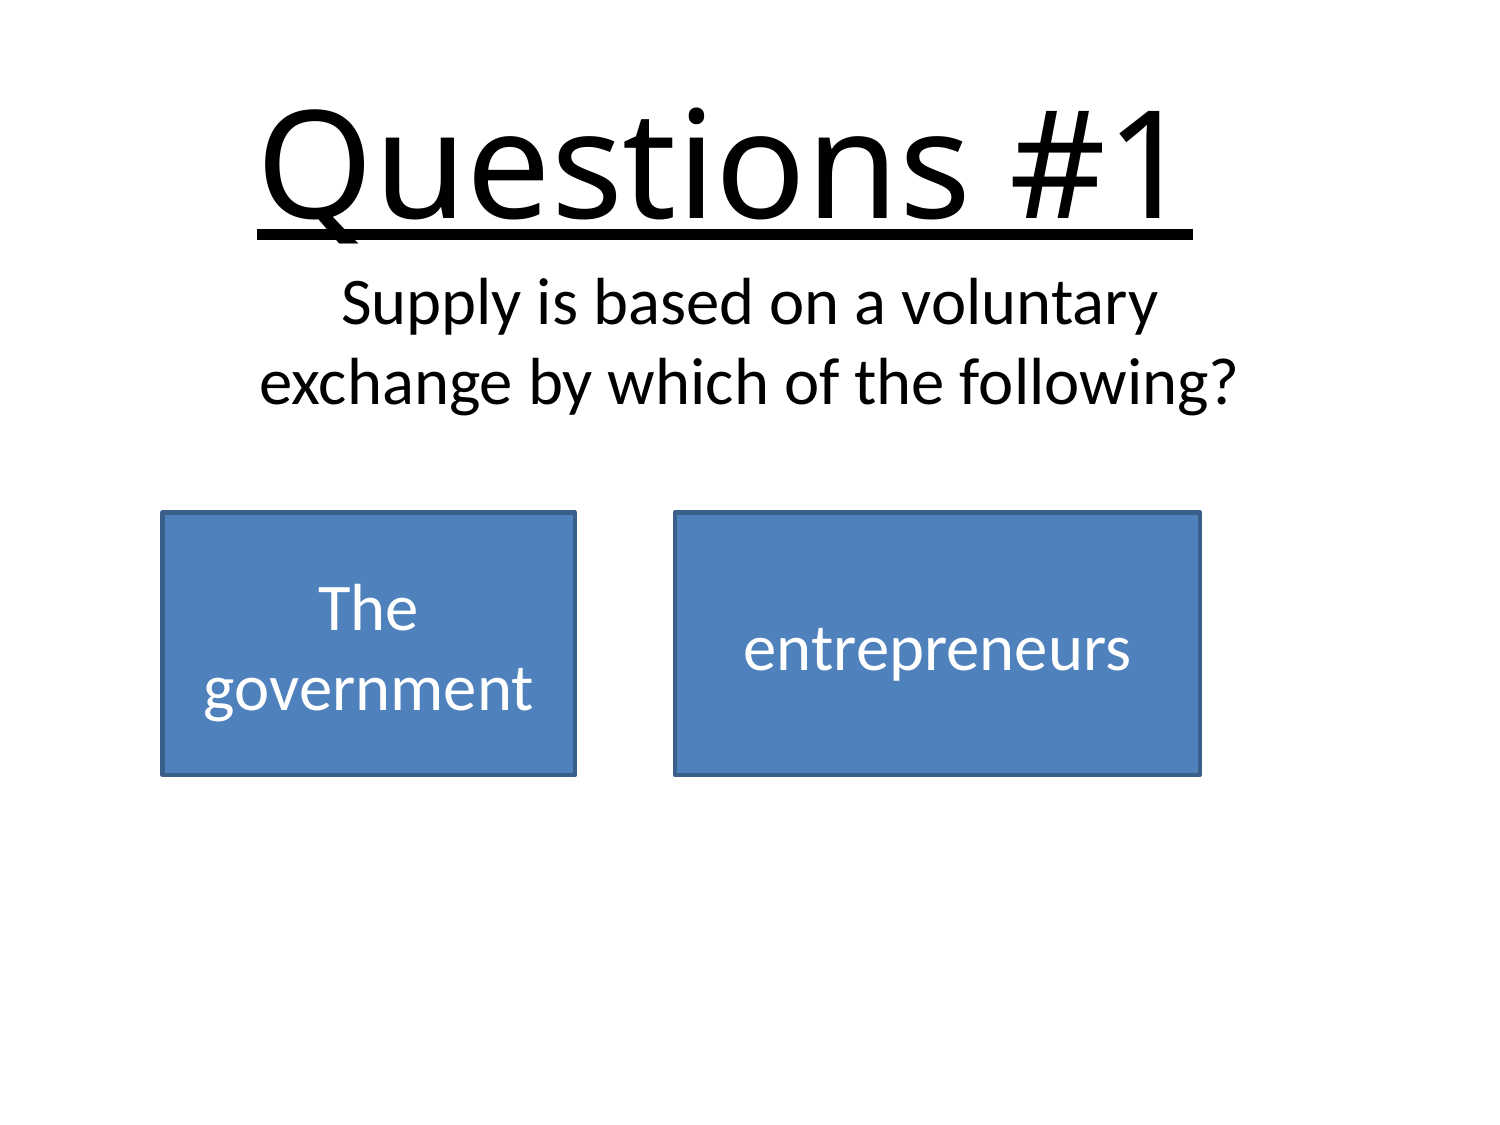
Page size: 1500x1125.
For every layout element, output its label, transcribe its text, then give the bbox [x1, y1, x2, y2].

text_box The government [160, 510, 577, 777]
title Questions #1 [87, 37, 1363, 279]
subtitle Supply is based on a voluntary exchange by which of the following? [225, 249, 1275, 463]
text_box entrepreneurs [673, 510, 1202, 777]
